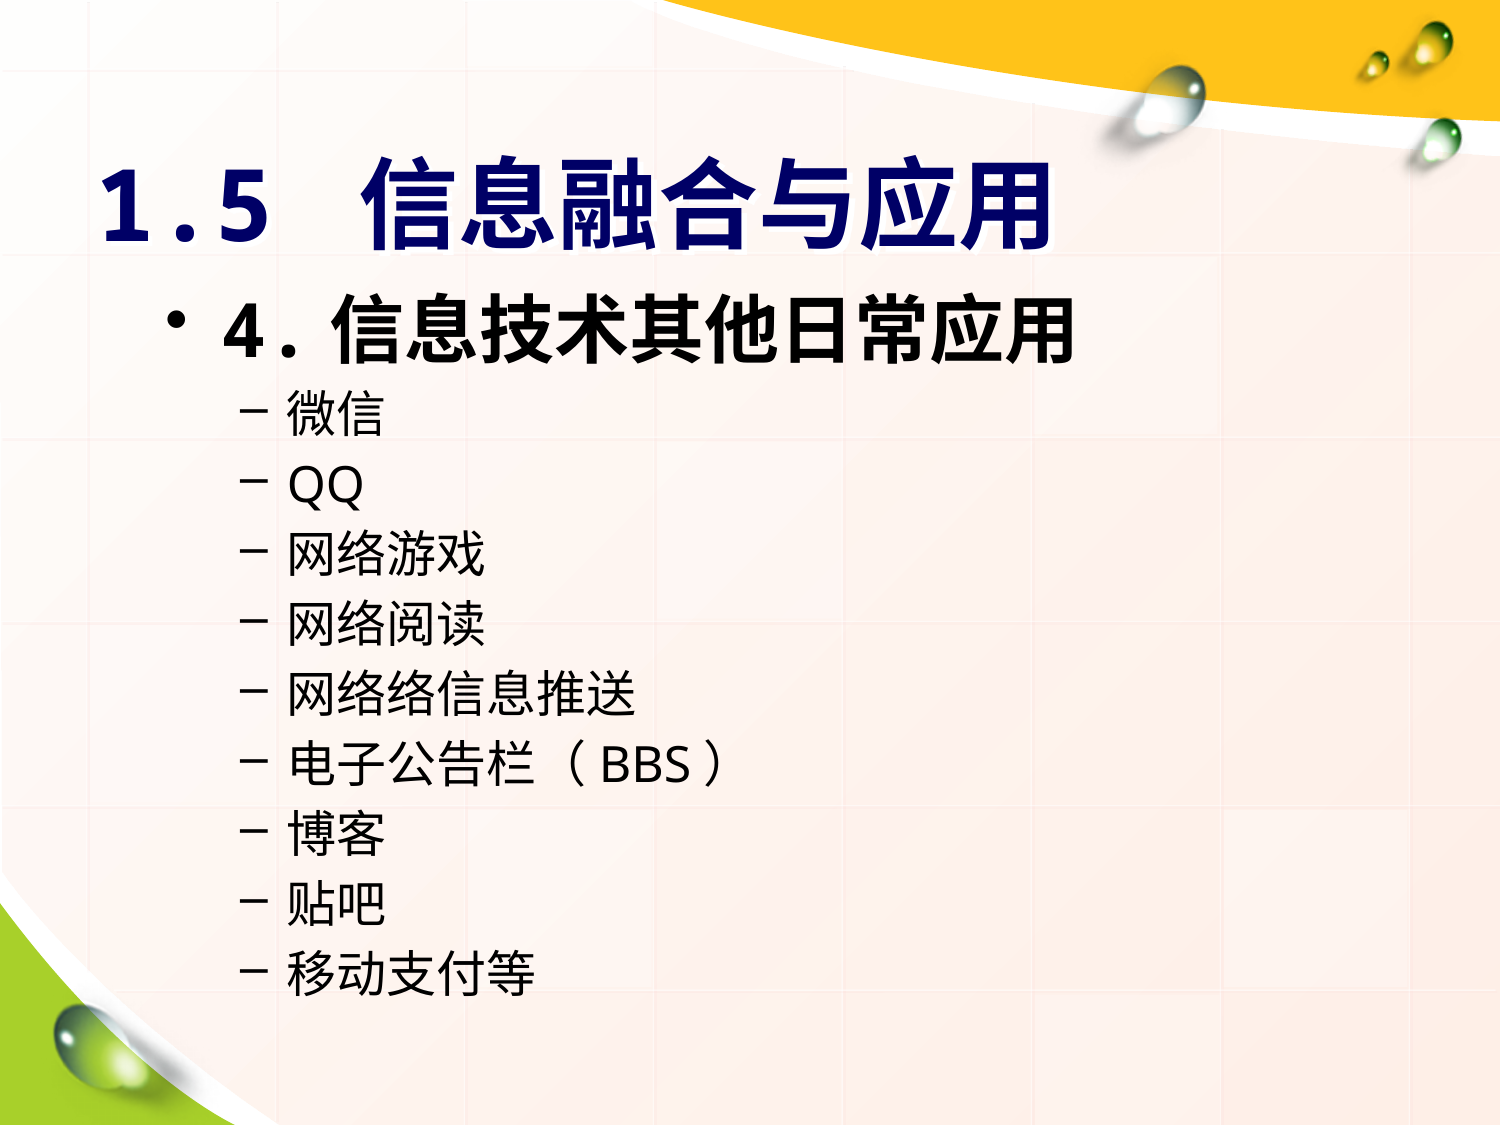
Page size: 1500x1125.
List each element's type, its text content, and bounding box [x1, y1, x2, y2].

title 1.5 信息融合与应用 [79, 125, 1430, 278]
list 4.信息技术其他日常应用 微信 QQ 网络游戏 网络阅读 网络络信息推送 电子公告栏（BBS） 博客 贴吧 移动支付等 [150, 275, 1361, 1050]
picture [0, 926, 230, 1125]
picture [1076, 0, 1500, 306]
